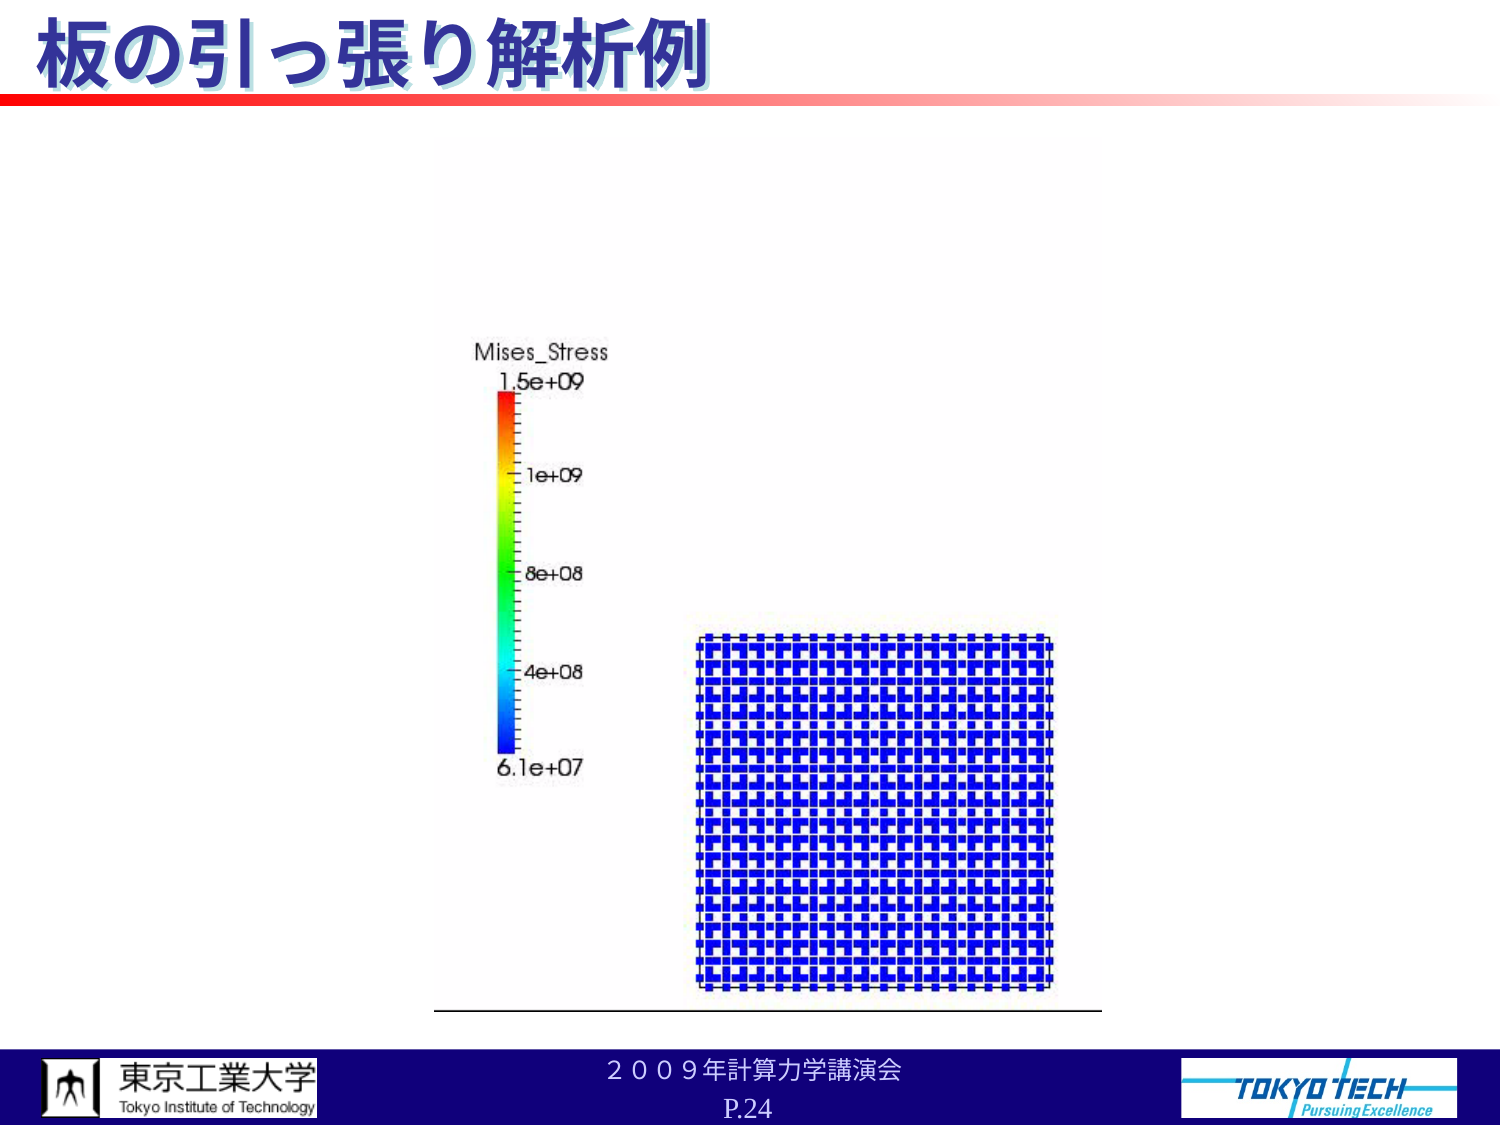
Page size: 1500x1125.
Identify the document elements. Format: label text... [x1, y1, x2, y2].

picture [1181, 1058, 1458, 1118]
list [433, 136, 1103, 1013]
title 板の引っ張り解析例 [35, 5, 1500, 108]
picture [41, 1058, 317, 1118]
